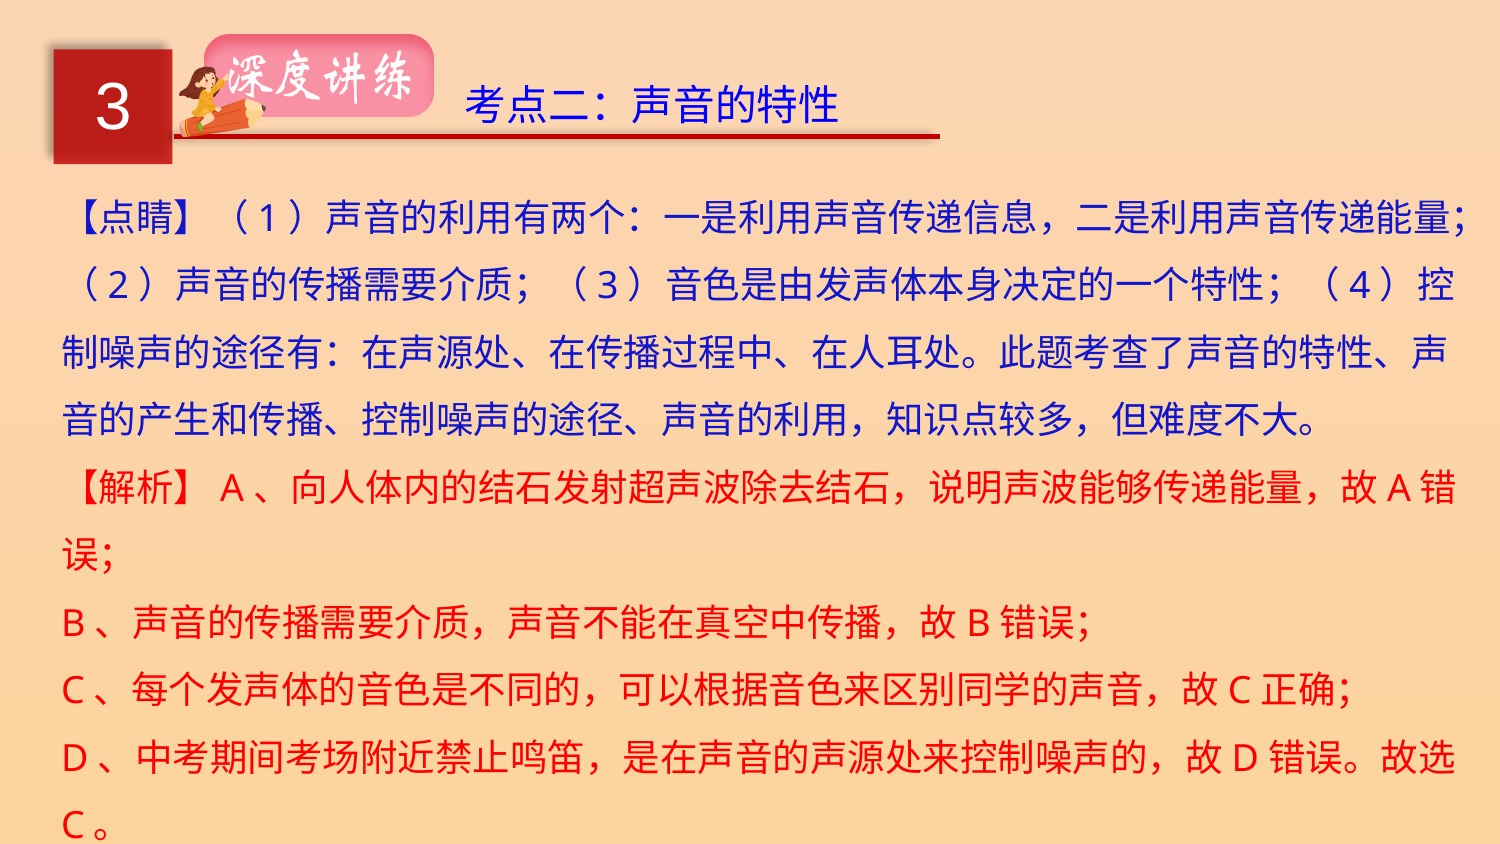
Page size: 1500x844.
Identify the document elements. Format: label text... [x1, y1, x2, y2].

text_box 【点睛】（1）声音的利用有两个：一是利用声音传递信息，二是利用声音传递能量；（2）声音的传播需要介质；（3）音色是由发声体本身决定的一个特性；（4）控制噪声的途径有：在声源处、在传播过程中、在人耳处。此题考查了声音的特性、声音的产生和传播、控制噪声的途径、声音的利用，知识点较多，但难度不大。 【解析】A、向人体内的结石发射超声波除去结石，说明声波能够传递能量，故A错误； B、声音的传播需要介质，声音不能在真空中传播，故B错误； C、每个发声体的音色是不同的，可以根据音色来区别同学的声音，故C正确； D、中考期间考场附近禁止鸣笛，是在声音的声源处来控制噪声的，故D错误。故选C。 [46, 164, 1483, 844]
picture [179, 33, 434, 137]
text_box [53, 151, 173, 164]
text_box [53, 49, 173, 56]
text_box 考点二：声音的特性 [450, 71, 1005, 164]
text_box 3 [46, 56, 180, 151]
